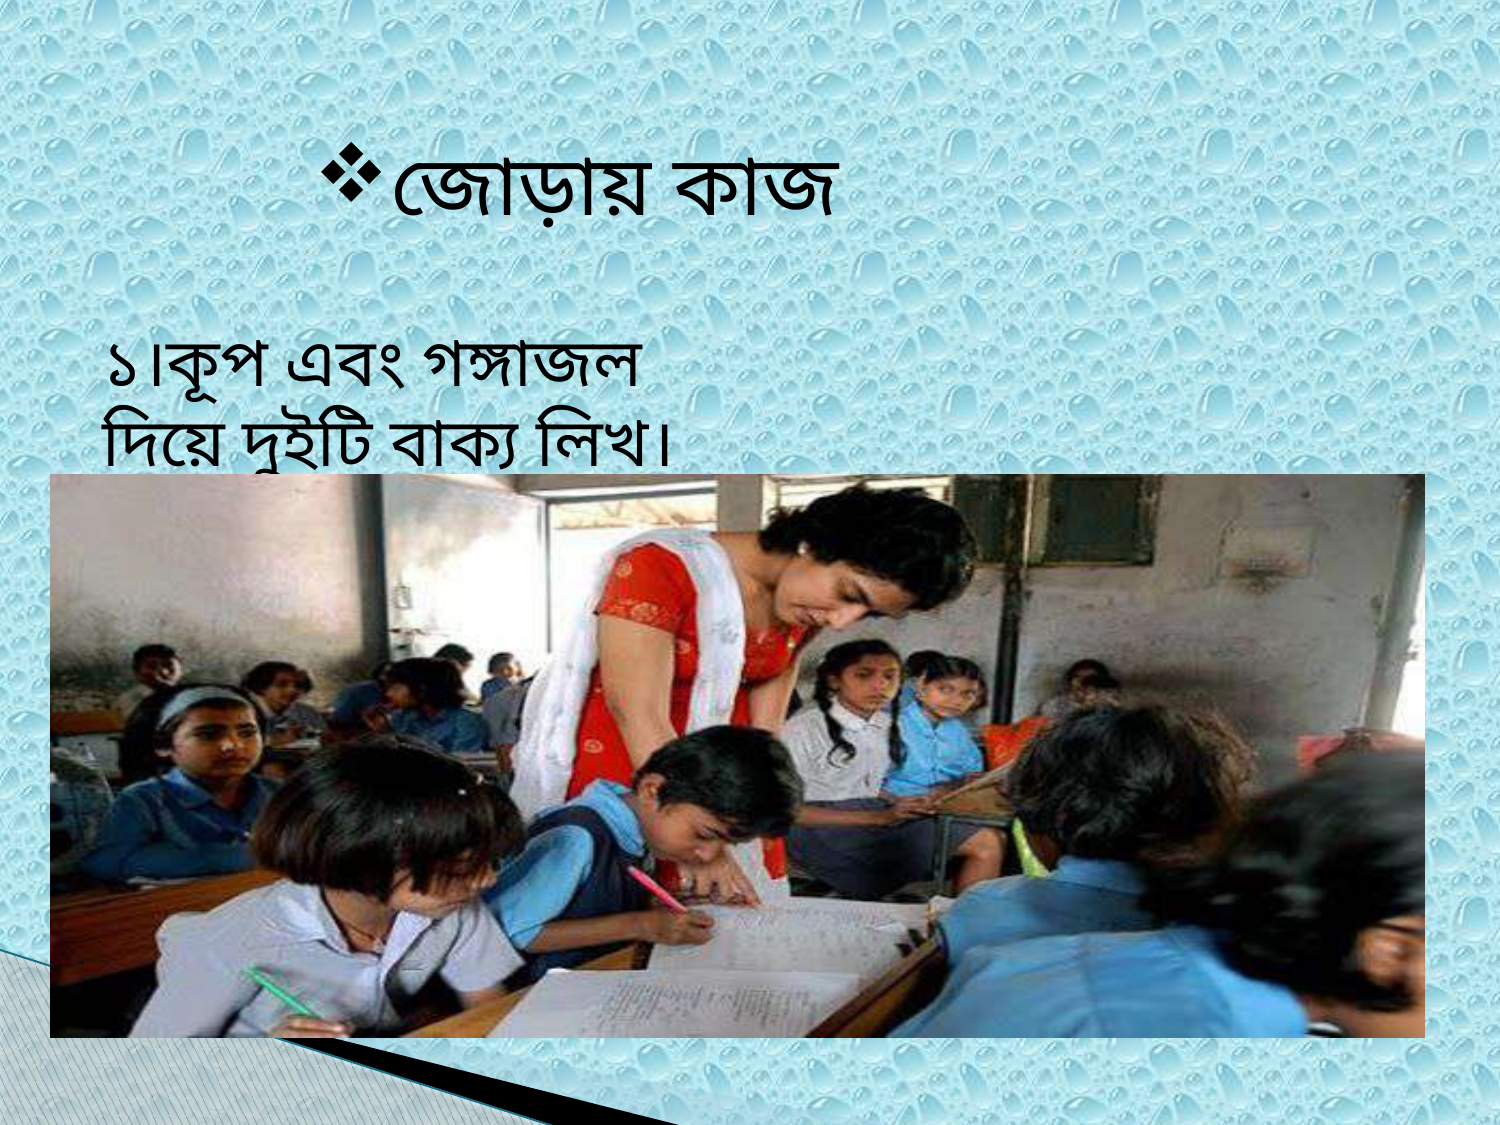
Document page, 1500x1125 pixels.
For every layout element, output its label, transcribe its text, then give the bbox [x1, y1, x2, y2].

text_box জোড়ায় কাজ [300, 124, 1238, 340]
text_box ১।কূপ এবং গঙ্গাজল দিয়ে দুইটি বাক্য লিখ। [87, 312, 725, 474]
picture [0, 0, 1500, 1125]
